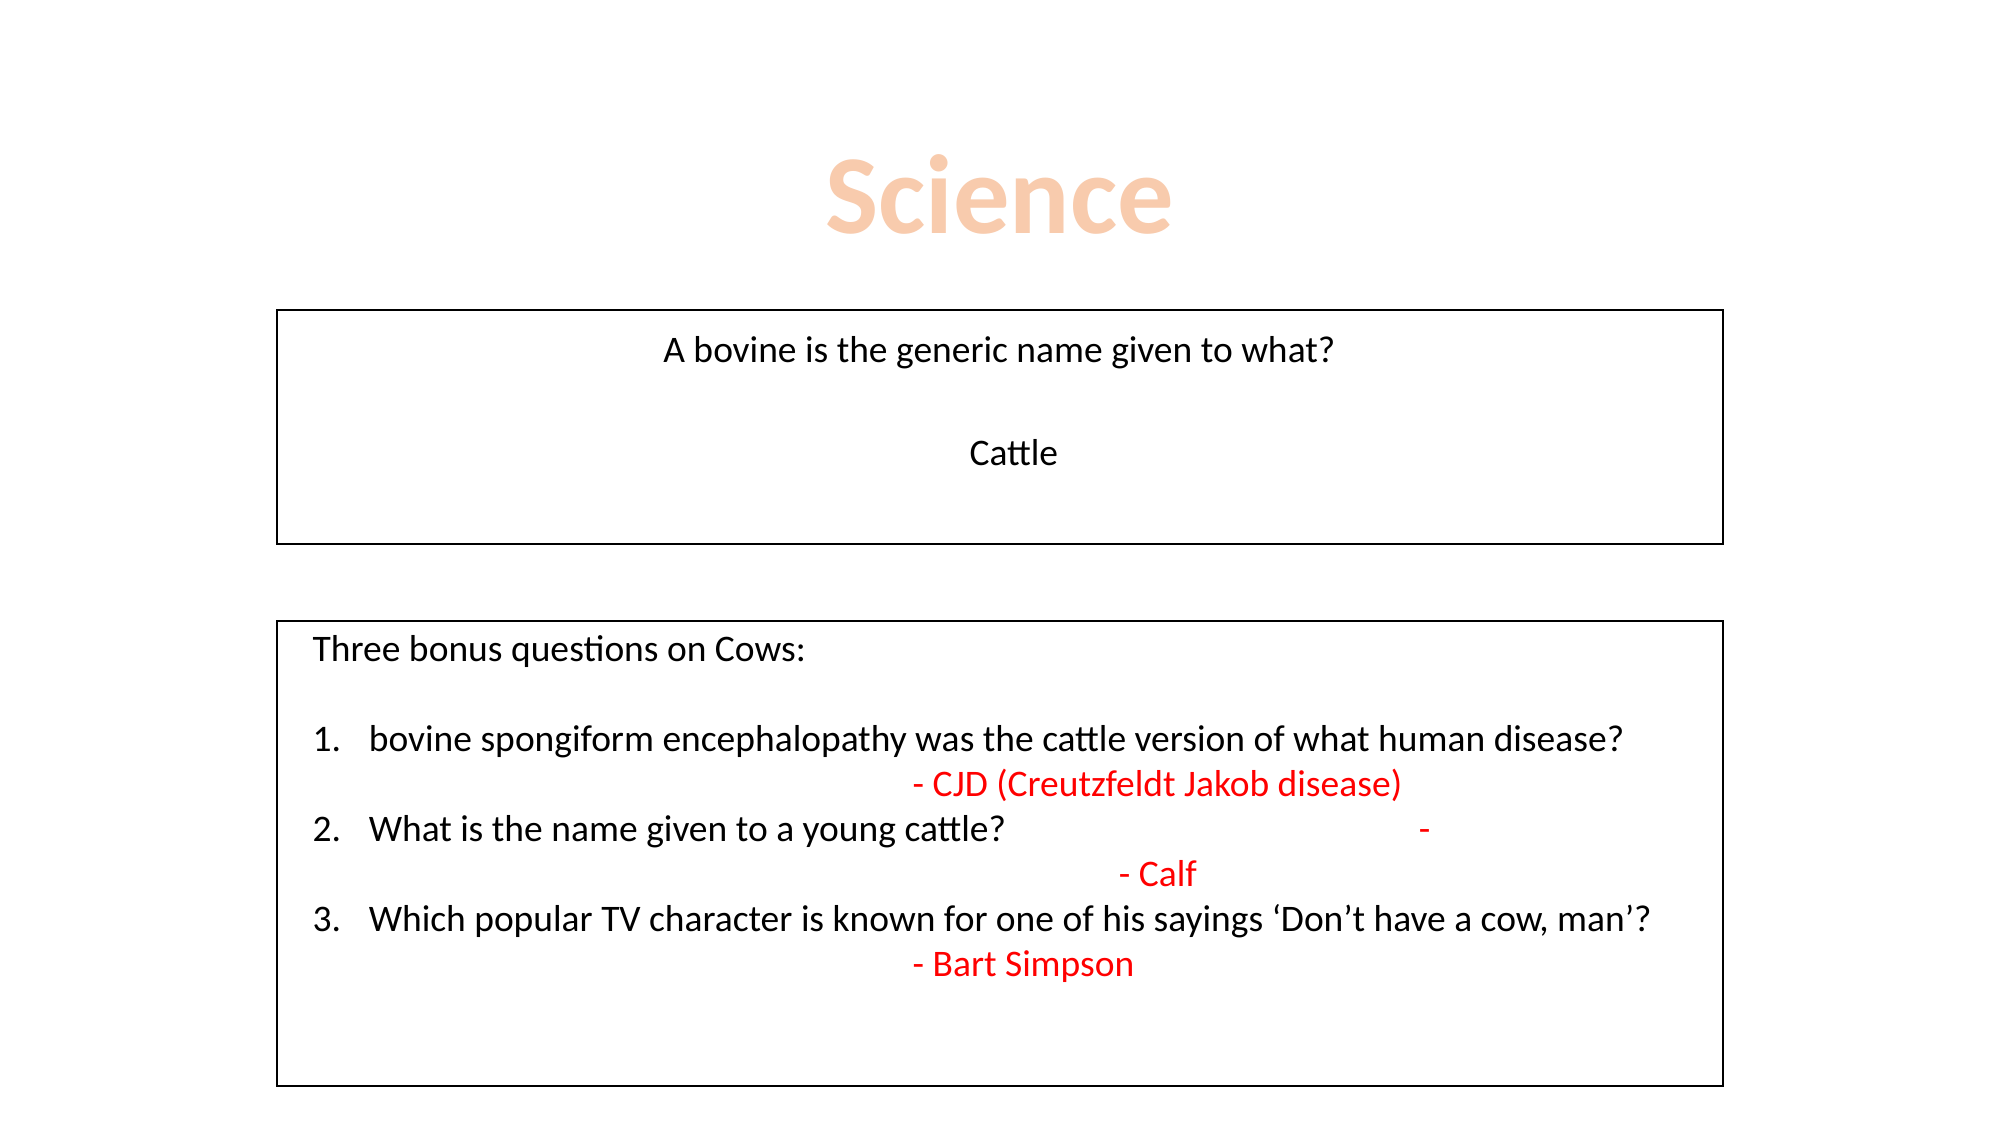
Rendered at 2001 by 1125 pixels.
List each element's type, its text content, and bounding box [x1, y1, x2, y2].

text_box [276, 620, 1724, 1087]
text_box [276, 309, 1724, 545]
text_box Three bonus questions on Cows: bovine spongiform encephalopathy was the cattle version of what human disease? - CJD (Creutzfeldt Jakob disease) What is the name given to a young cattle? - - Calf Which popular TV character is known for one of his sayings ‘Don’t have a cow, man’? - Bart Simpson [297, 616, 1731, 992]
text_box Science [810, 113, 1190, 264]
